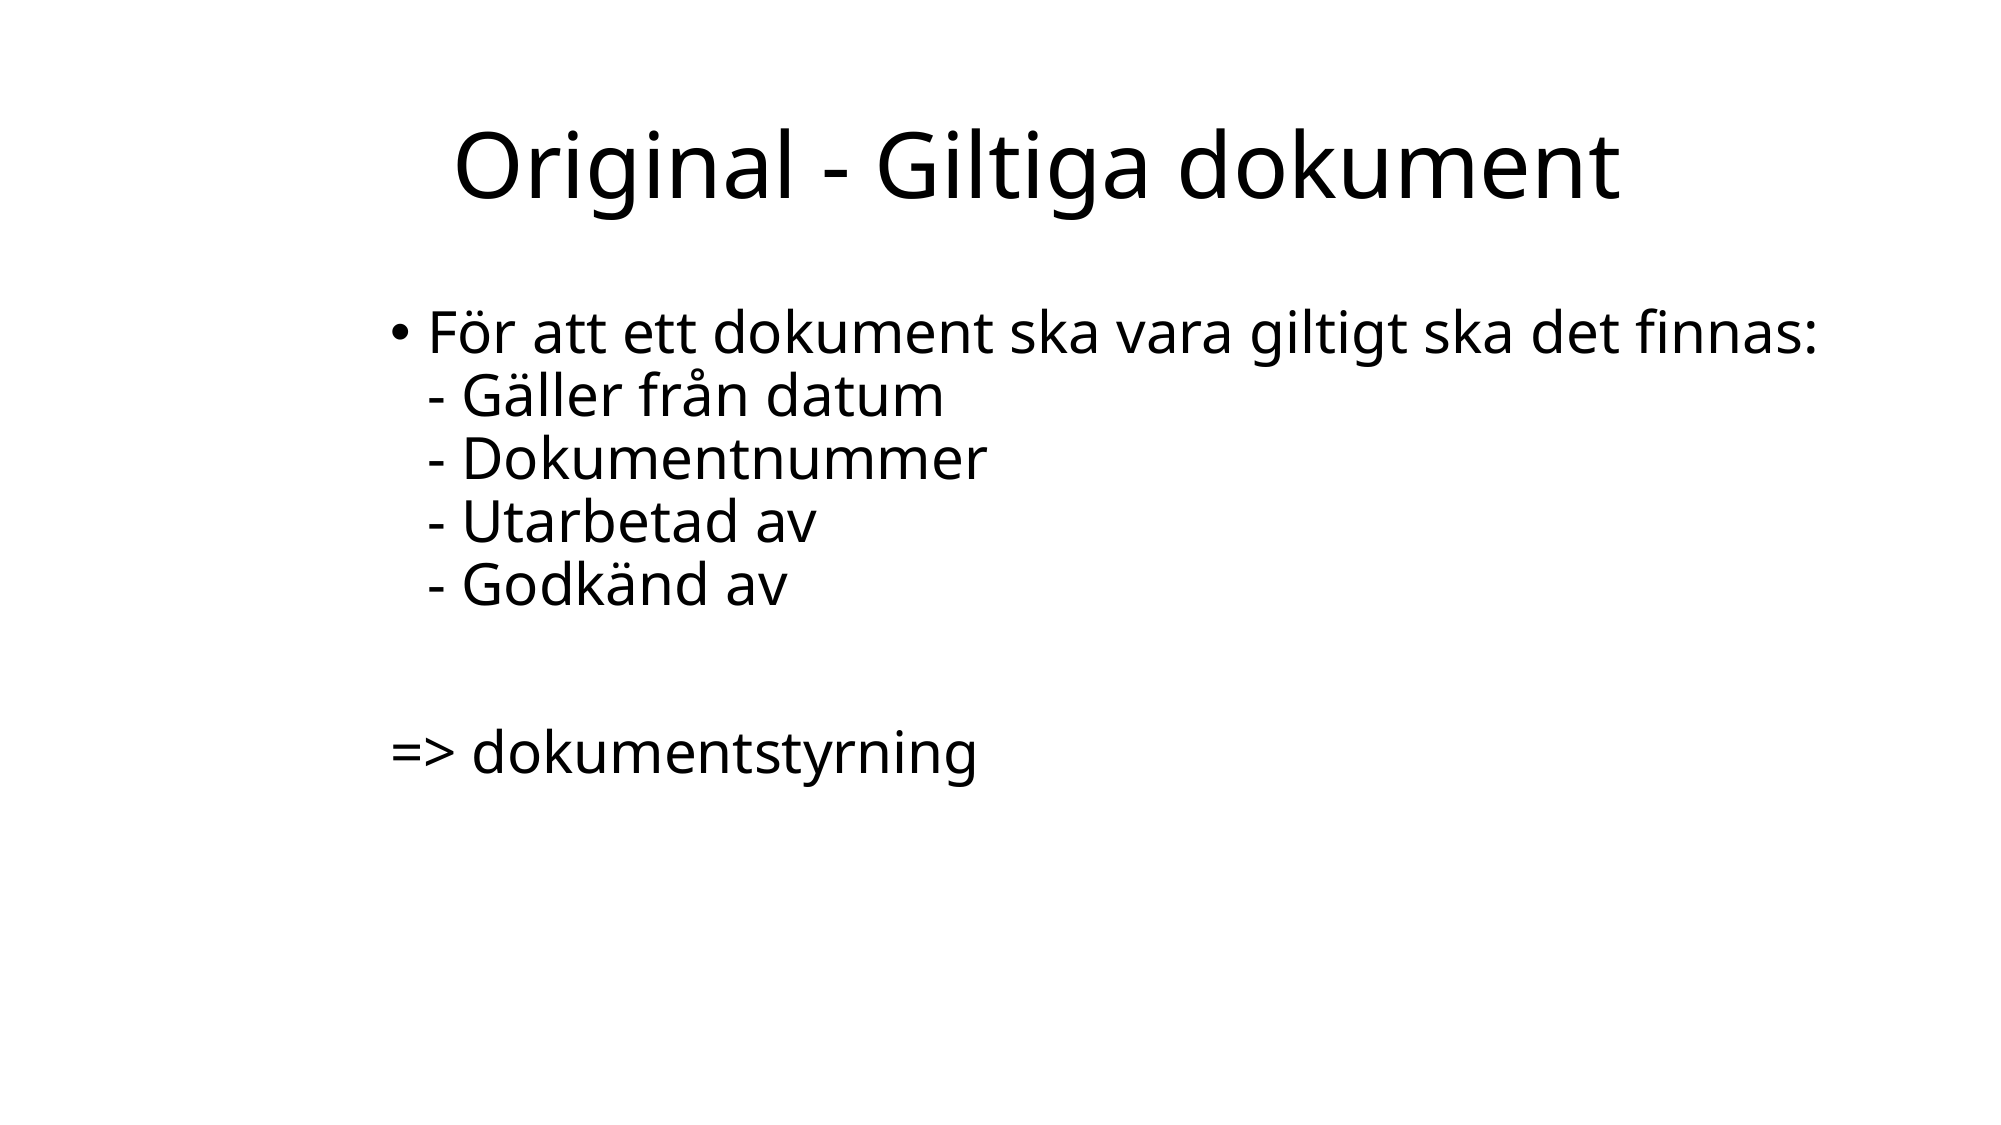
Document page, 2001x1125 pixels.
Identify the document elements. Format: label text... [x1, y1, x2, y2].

title Original - Giltiga dokument [137, 59, 1863, 278]
list För att ett dokument ska vara giltigt ska det finnas: - Gäller från datum - Dokumentnummer - Utarbetad av - Godkänd av => dokumentstyrning [375, 295, 2000, 949]
